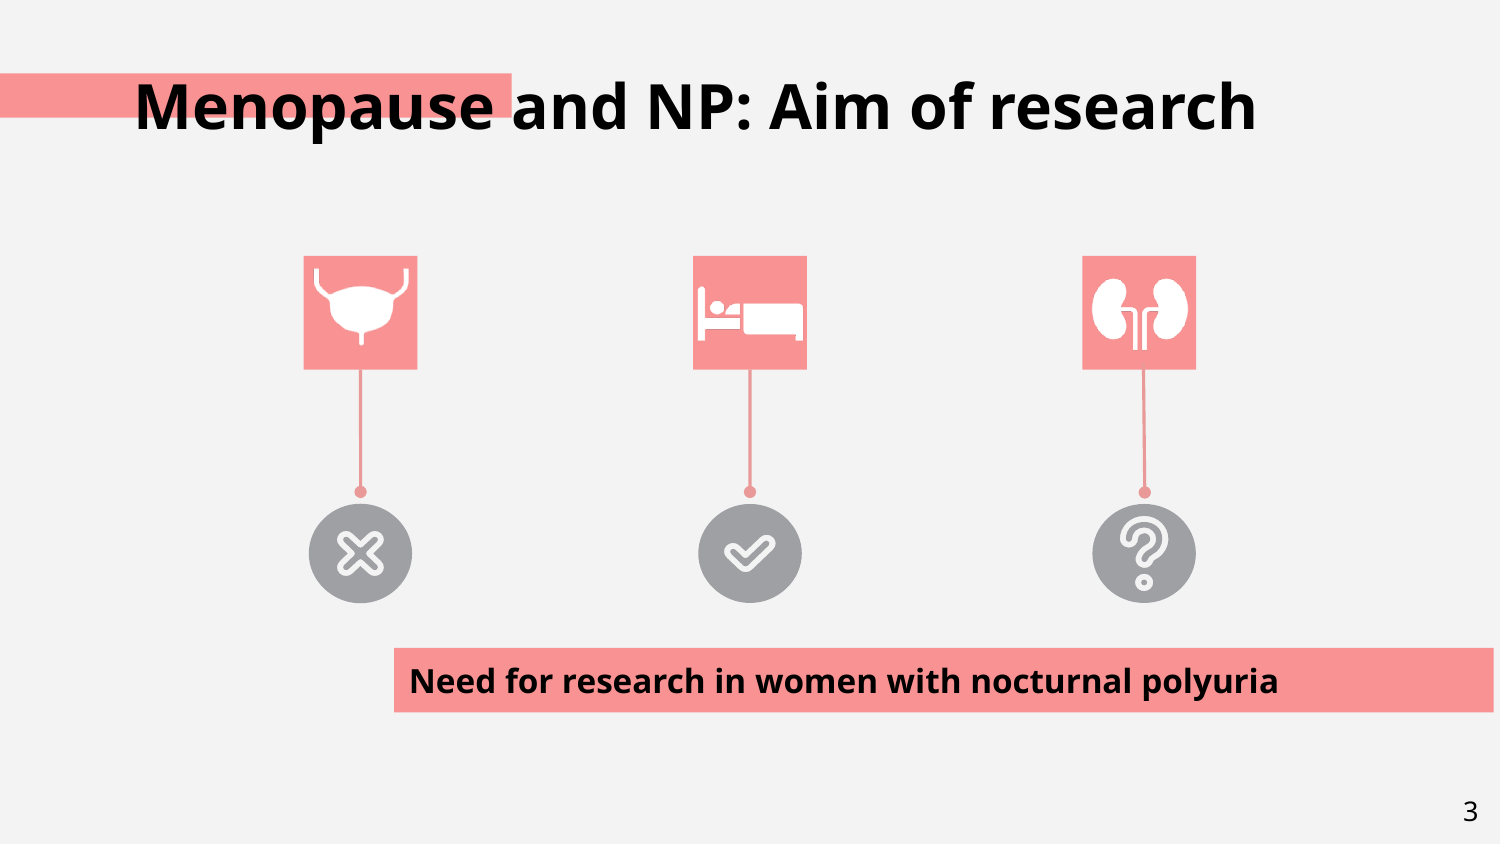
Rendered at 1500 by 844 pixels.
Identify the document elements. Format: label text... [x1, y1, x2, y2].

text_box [698, 503, 802, 604]
text_box [1082, 255, 1197, 259]
text_box [303, 255, 418, 370]
slide_number 3 [1403, 779, 1494, 844]
picture [1082, 260, 1197, 366]
picture [308, 267, 413, 359]
title Menopause and NP: Aim of research [118, 33, 1431, 158]
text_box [308, 503, 413, 604]
text_box [0, 73, 118, 118]
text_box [1092, 503, 1197, 604]
text_box Need for research in women with nocturnal polyuria [394, 647, 1494, 713]
picture [692, 259, 808, 367]
